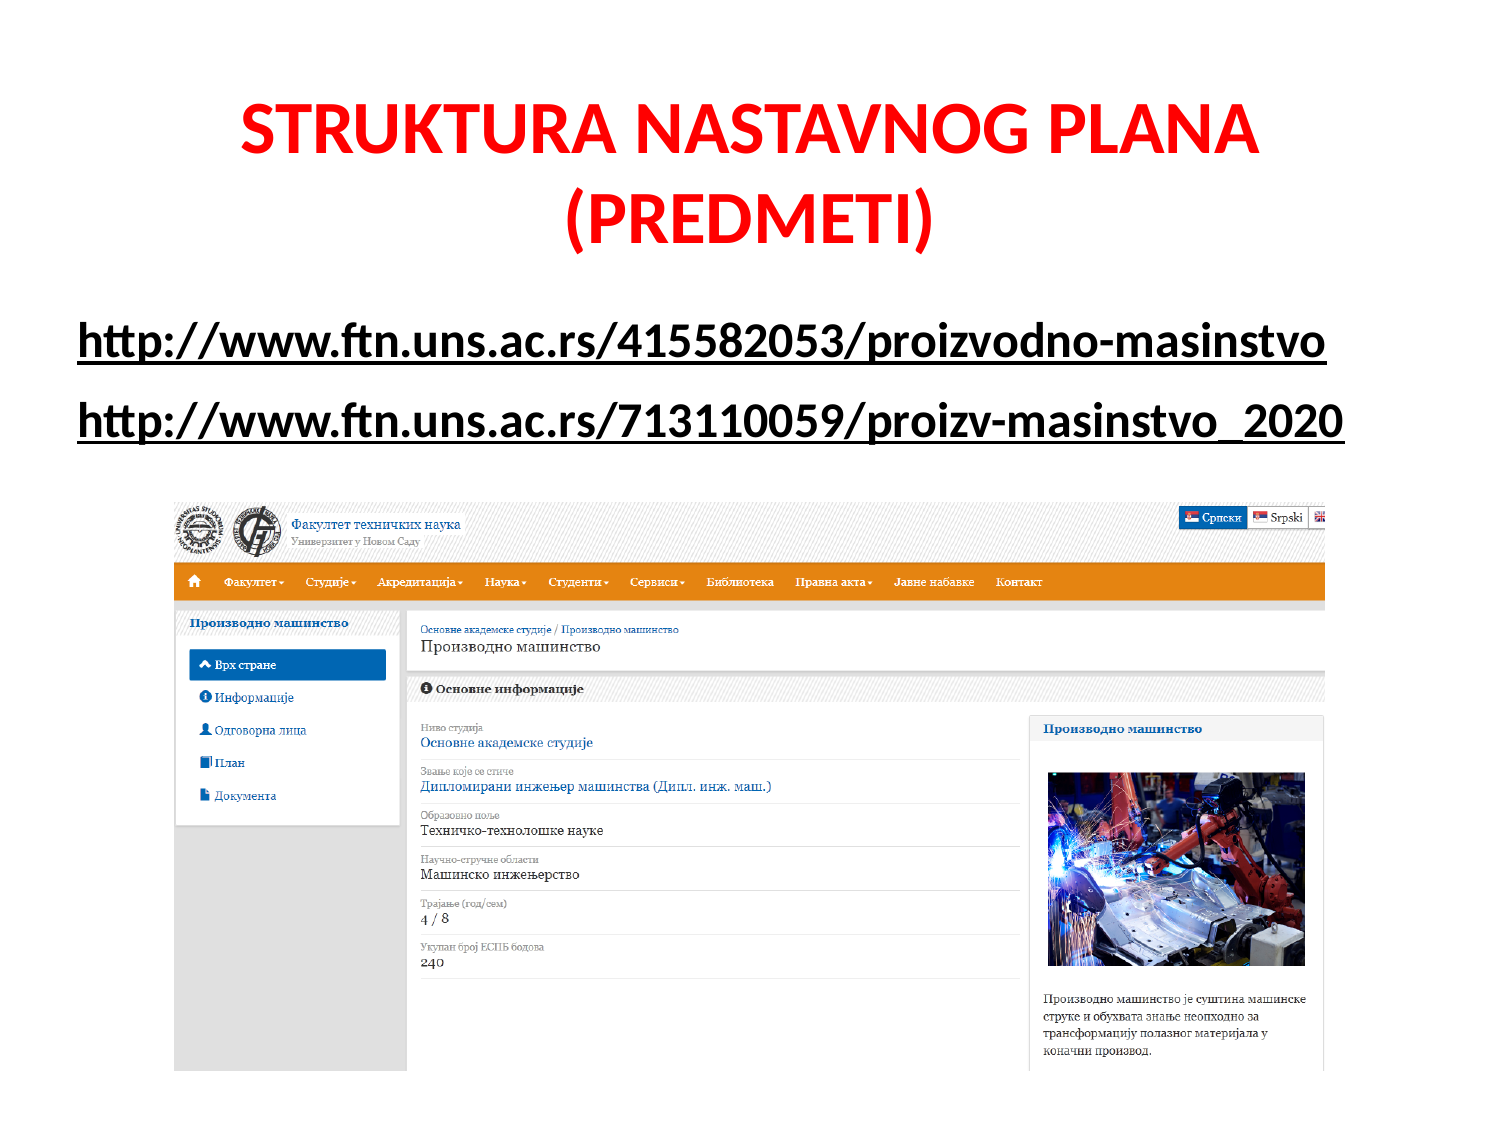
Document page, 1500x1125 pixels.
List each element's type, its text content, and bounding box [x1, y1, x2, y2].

text_box STRUKTURA NASTAVNOG PLANA (PREDMETI) [206, 49, 1294, 288]
text_box http://www.ftn.uns.ac.rs/415582053/proizvodno-masinstvo [62, 300, 1450, 376]
text_box http://www.ftn.uns.ac.rs/713110059/proizv-masinstvo_2020 [62, 379, 1463, 455]
picture [174, 502, 1326, 1072]
